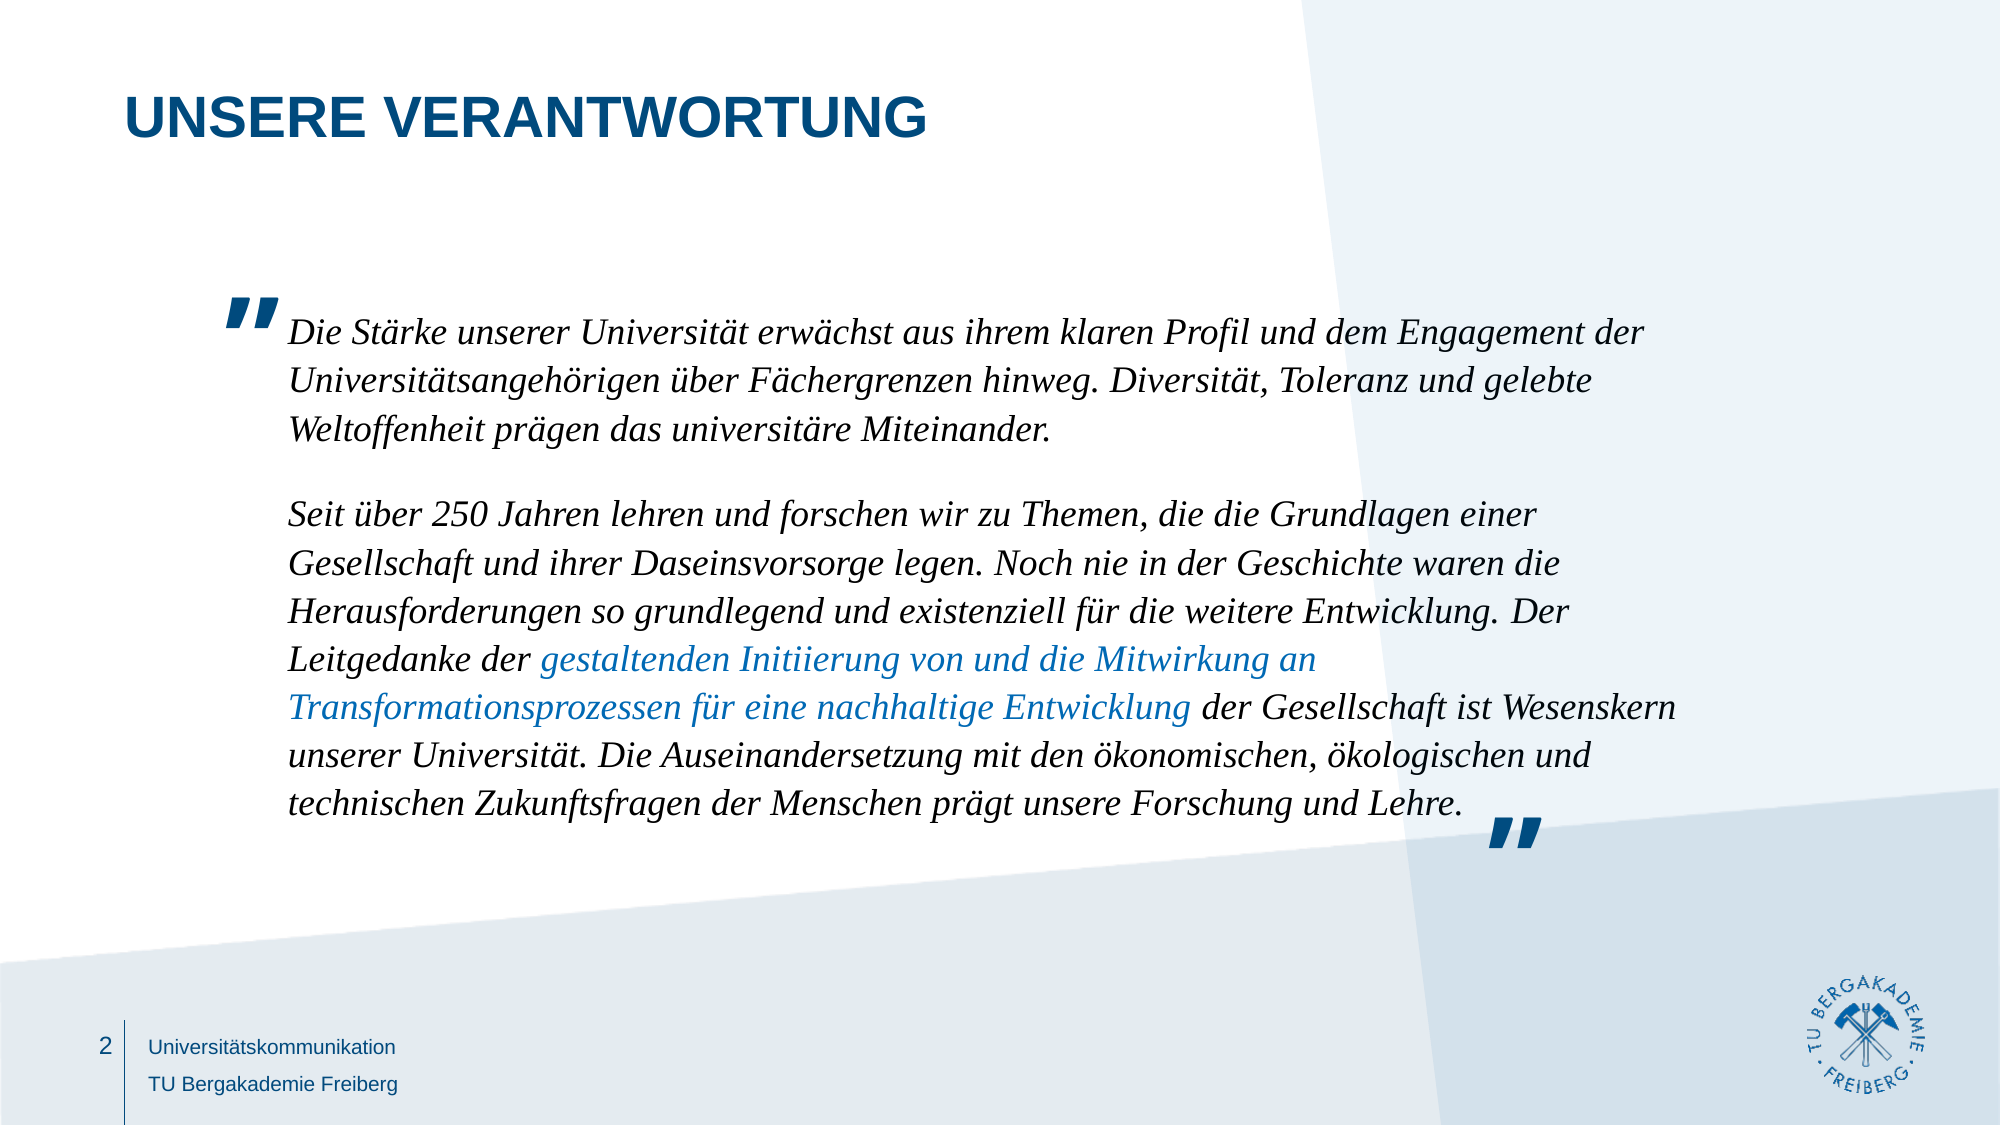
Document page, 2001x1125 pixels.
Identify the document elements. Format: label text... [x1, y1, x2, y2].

text_box [1300, 0, 2000, 788]
text_box [816, 87, 903, 172]
list Die Stärke unserer Universität erwächst aus ihrem klaren Profil und dem Engagement der Universitätsangehörigen über Fächergrenzen hinweg. Diversität, Toleranz und gelebte Weltoffenheit prägen das universitäre Miteinander. Seit über 250 Jahren lehren und forschen wir zu Themen, die die Grundlagen einer Gesellschaft und ihrer Daseinsvorsorge legen. Noch nie in der Geschichte waren die Herausforderungen so grundlegend und existenziell für die weitere Entwicklung. Der Leitgedanke der gestaltenden Initiierung von und die Mitwirkung an Transformationsprozessen für eine nachhaltige Entwicklung der Gesellschaft ist Wesenskern unserer Universität. Die Auseinandersetzung mit den ökonomischen, ökologischen und technischen Zukunftsfragen der Menschen prägt unsere Forschung und Lehre. [287, 216, 1398, 788]
text_box „ [222, 180, 437, 329]
picture [0, 788, 2000, 1125]
title UNSERE VERANTWORTUNG [124, 87, 1327, 216]
